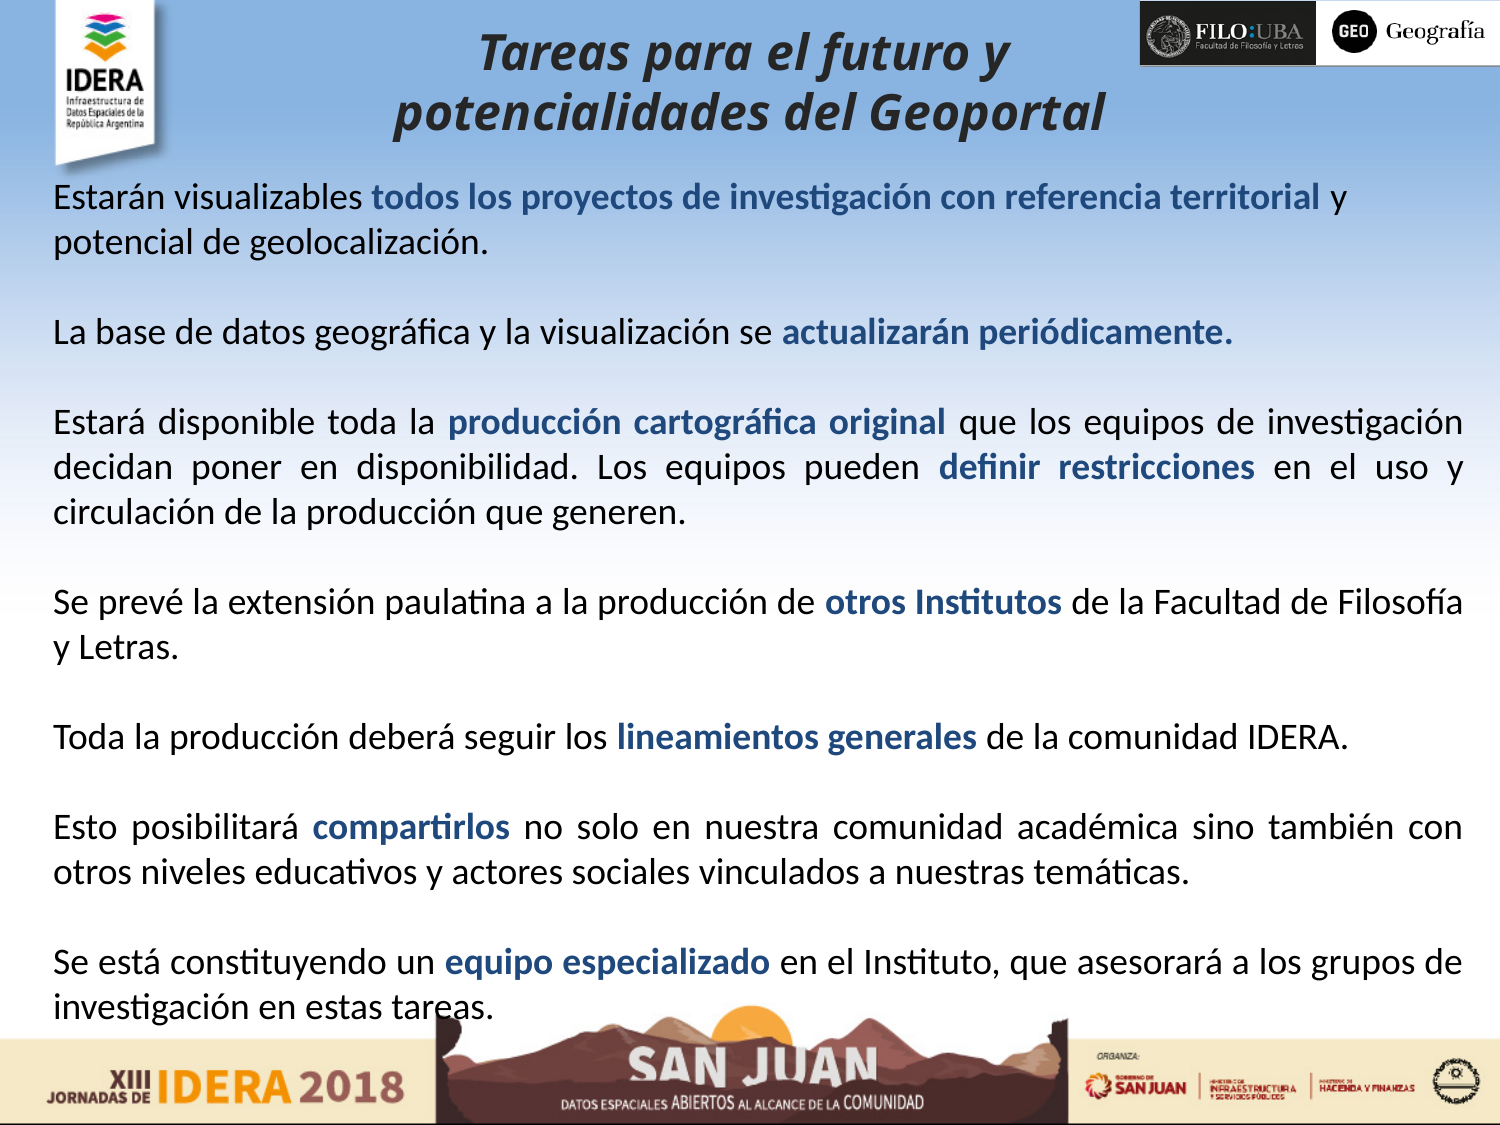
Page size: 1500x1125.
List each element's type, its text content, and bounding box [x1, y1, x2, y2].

text_box Tareas para el futuro y potencialidades del Geoportal [41, 20, 1442, 120]
picture [0, 0, 1500, 1125]
text_box Estarán visualizables todos los proyectos de investigación con referencia territorial y potencial de geolocalización. La base de datos geográfica y la visualización se actualizarán periódicamente. Estará disponible toda la producción cartográfica original que los equipos de investigación decidan poner en disponibilidad. Los equipos pueden definir restricciones en el uso y circulación de la producción que generen. Se prevé la extensión paulatina a la producción de otros Institutos de la Facultad de Filosofía y Letras. Toda la producción deberá seguir los lineamientos generales de la comunidad IDERA. Esto posibilitará compartirlos no solo en nuestra comunidad académica sino también con otros niveles educativos y actores sociales vinculados a nuestras temáticas. Se está constituyendo un equipo especializado en el Instituto, que asesorará a los grupos de investigación en estas tareas. [53, 205, 1465, 1125]
